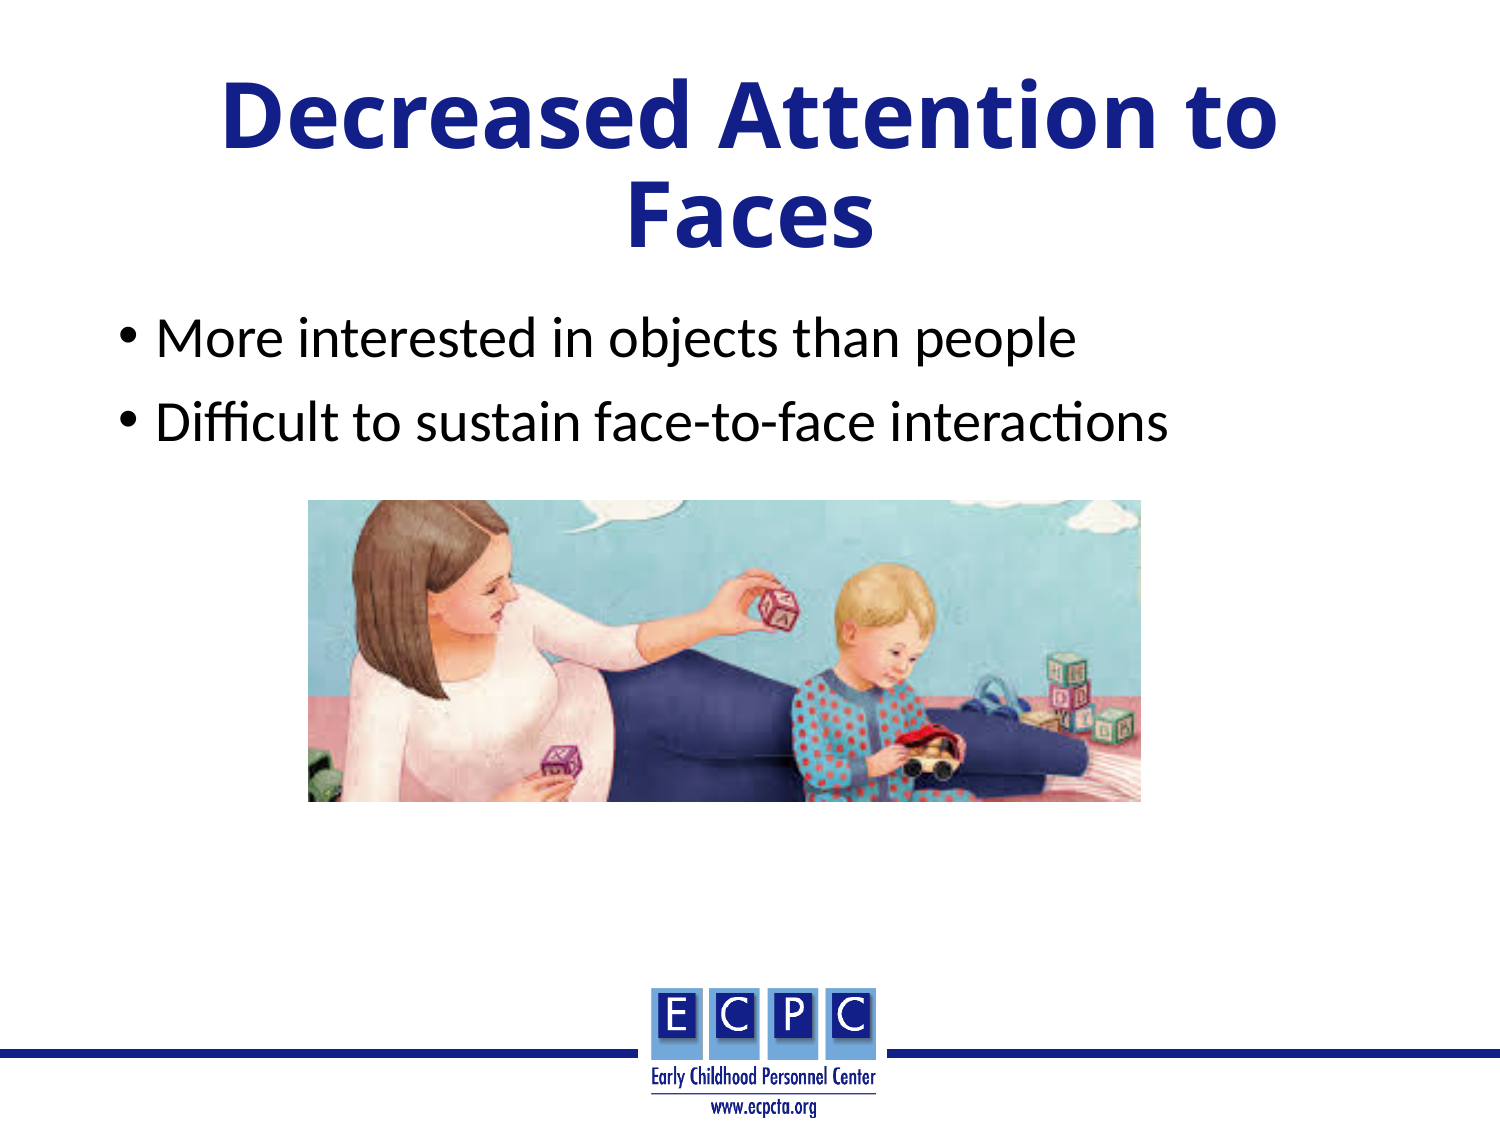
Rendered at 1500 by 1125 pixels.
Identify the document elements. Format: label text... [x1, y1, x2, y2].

picture [651, 1014, 876, 1118]
list More interested in objects than people Difficult to sustain face-to-face interactions [103, 299, 1397, 1014]
title Decreased Attention to Faces [103, 59, 1397, 278]
picture [308, 500, 1141, 802]
